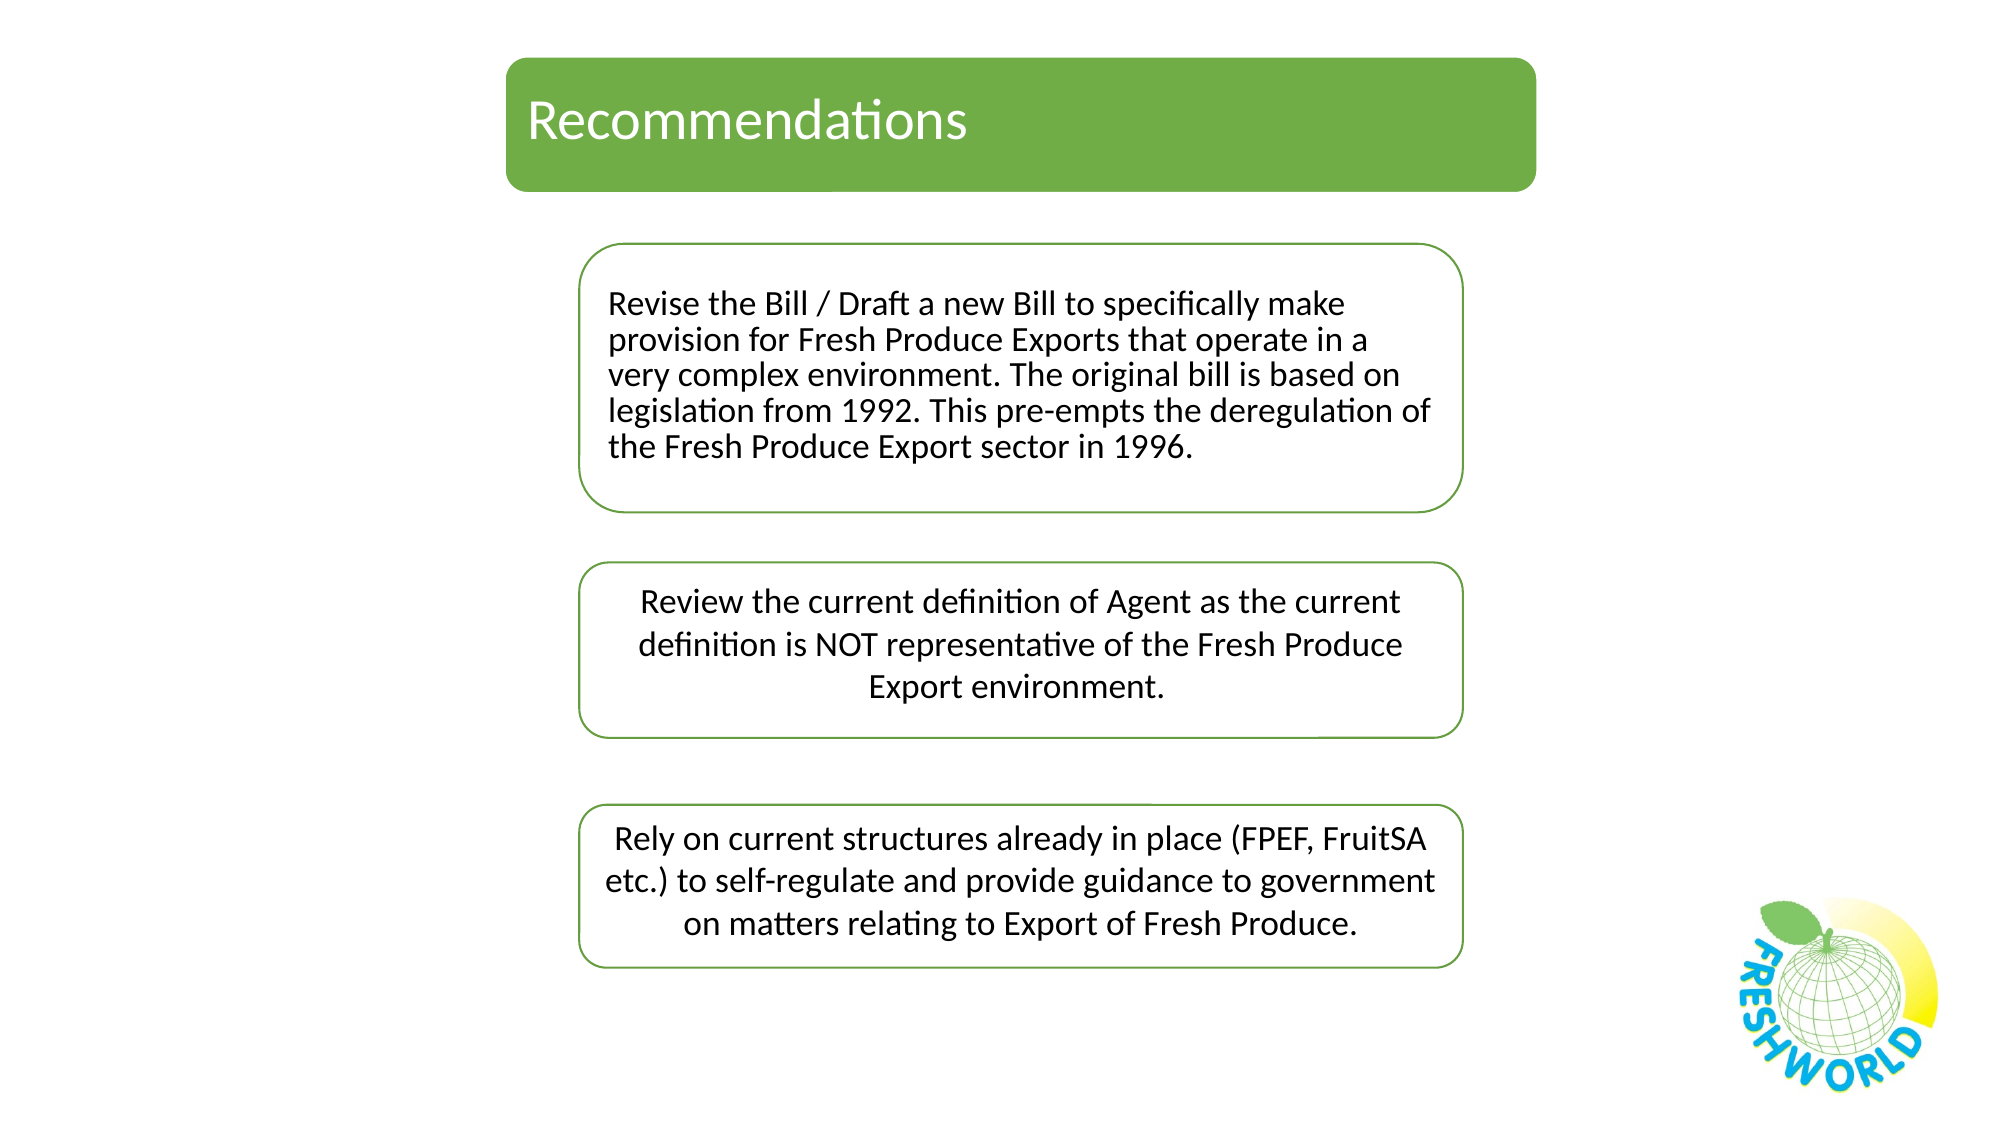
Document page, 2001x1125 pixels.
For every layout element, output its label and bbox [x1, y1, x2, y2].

picture [1730, 886, 1946, 1101]
text_box [504, 56, 1538, 194]
text_box [579, 562, 1463, 738]
text_box [579, 804, 1463, 968]
text_box [579, 243, 1463, 513]
